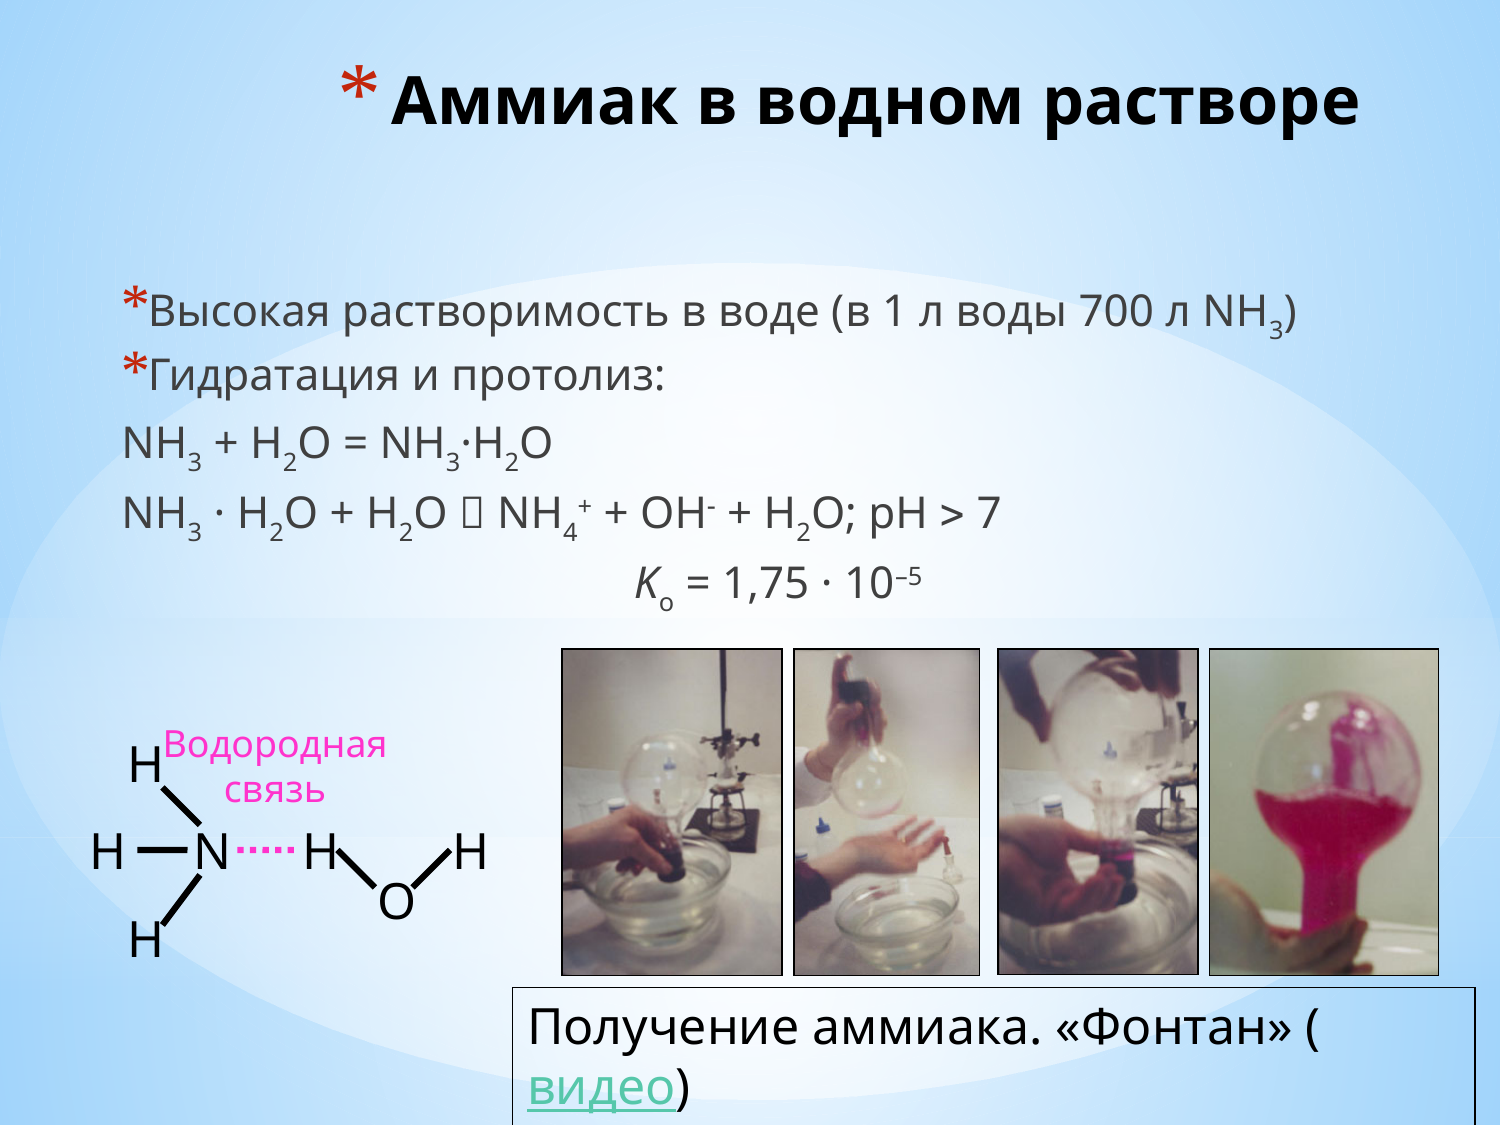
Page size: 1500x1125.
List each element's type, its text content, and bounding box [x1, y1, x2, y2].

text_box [74, 724, 263, 976]
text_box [562, 649, 1438, 976]
list Высокая растворимость в воде (в 1 л воды 700 л NH3) Гидратация и протолиз: NH3 + H2O = NH3·H2O NH3 · H2O + H2O  NH4+ + OH + H2O; pH  7 Kо = 1,75 · 10–5 [99, 275, 1450, 625]
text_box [112, 712, 438, 851]
title Аммиак в водном растворе [99, 50, 1376, 232]
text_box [287, 812, 513, 938]
text_box Получение аммиака. «Фонтан» (видео) [512, 987, 1475, 1125]
